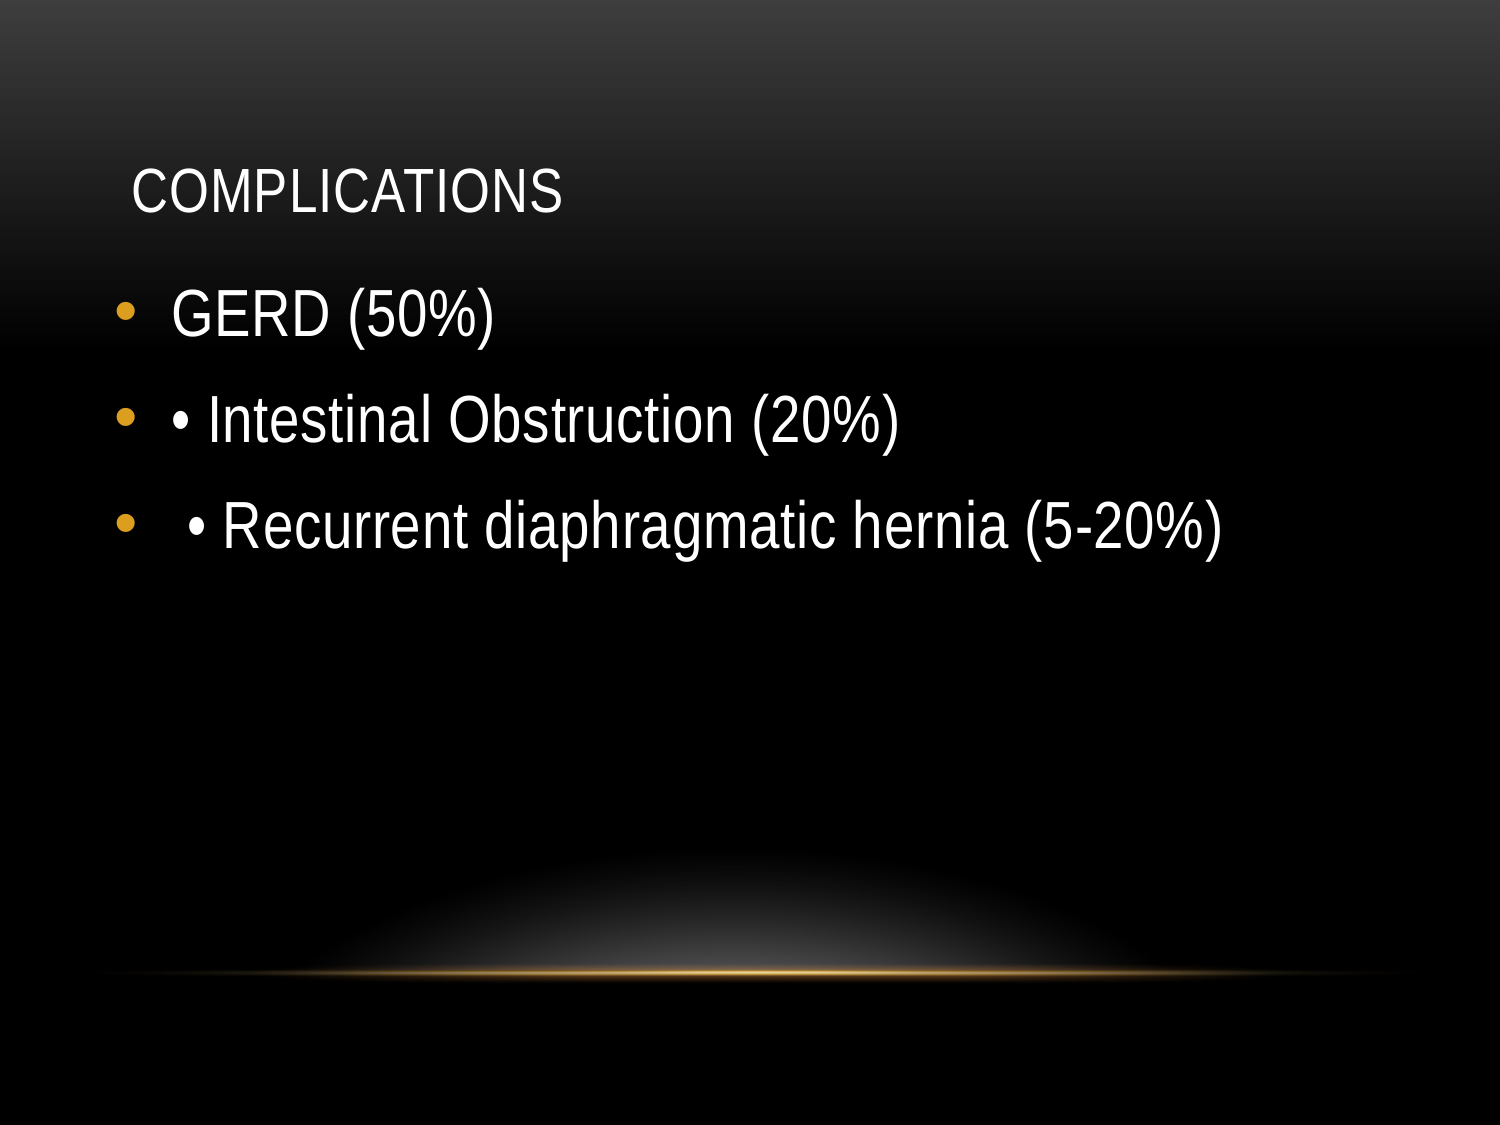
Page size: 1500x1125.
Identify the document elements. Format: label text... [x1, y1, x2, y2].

list GERD (50%) • Intestinal Obstruction (20%) • Recurrent diaphragmatic hernia (5-20%) [99, 262, 1400, 938]
picture [0, 0, 1500, 1125]
title Complications [99, 45, 1400, 233]
